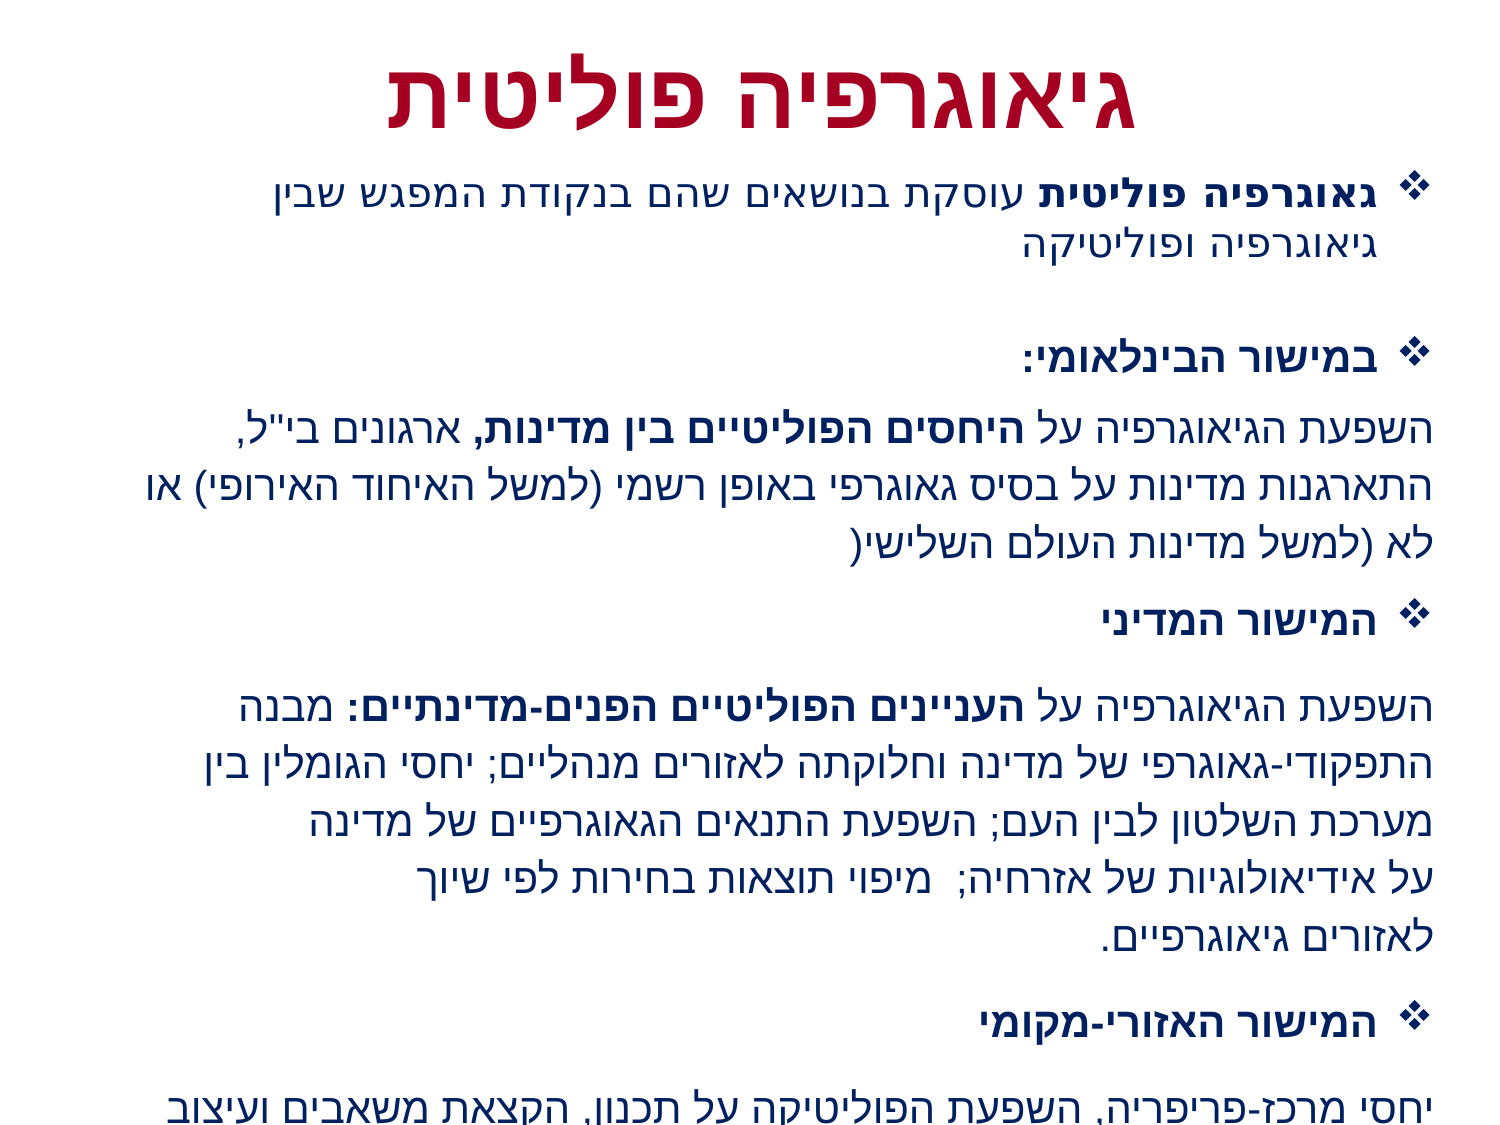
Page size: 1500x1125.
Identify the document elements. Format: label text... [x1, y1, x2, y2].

list גאוגרפיה פוליטית עוסקת בנושאים שהם בנקודת המפגש שבין גיאוגרפיה ופוליטיקה במישור הבינלאומי: השפעת הגיאוגרפיה על היחסים הפוליטיים בין מדינות, ארגונים בי''ל, התארגנות מדינות על בסיס גאוגרפי באופן רשמי (למשל האיחוד האירופי) או לא (למשל מדינות העולם השלישי( המישור המדיני השפעת הגיאוגרפיה על העניינים הפוליטיים הפנים-מדינתיים: מבנה התפקודי-גאוגרפי של מדינה וחלוקתה לאזורים מנהליים; יחסי הגומלין בין מערכת השלטון לבין העם; השפעת התנאים הגאוגרפיים של מדינה על אידיאולוגיות של אזרחיה; מיפוי תוצאות בחירות לפי שיוך לאזורים גיאוגרפיים. המישור האזורי-מקומי יחסי מרכז-פריפריה, השפעת הפוליטיקה על תכנון, הקצאת משאבים ועיצוב הנוף [75, 157, 1450, 1106]
title גיאוגרפיה פוליטית [75, 45, 1425, 139]
